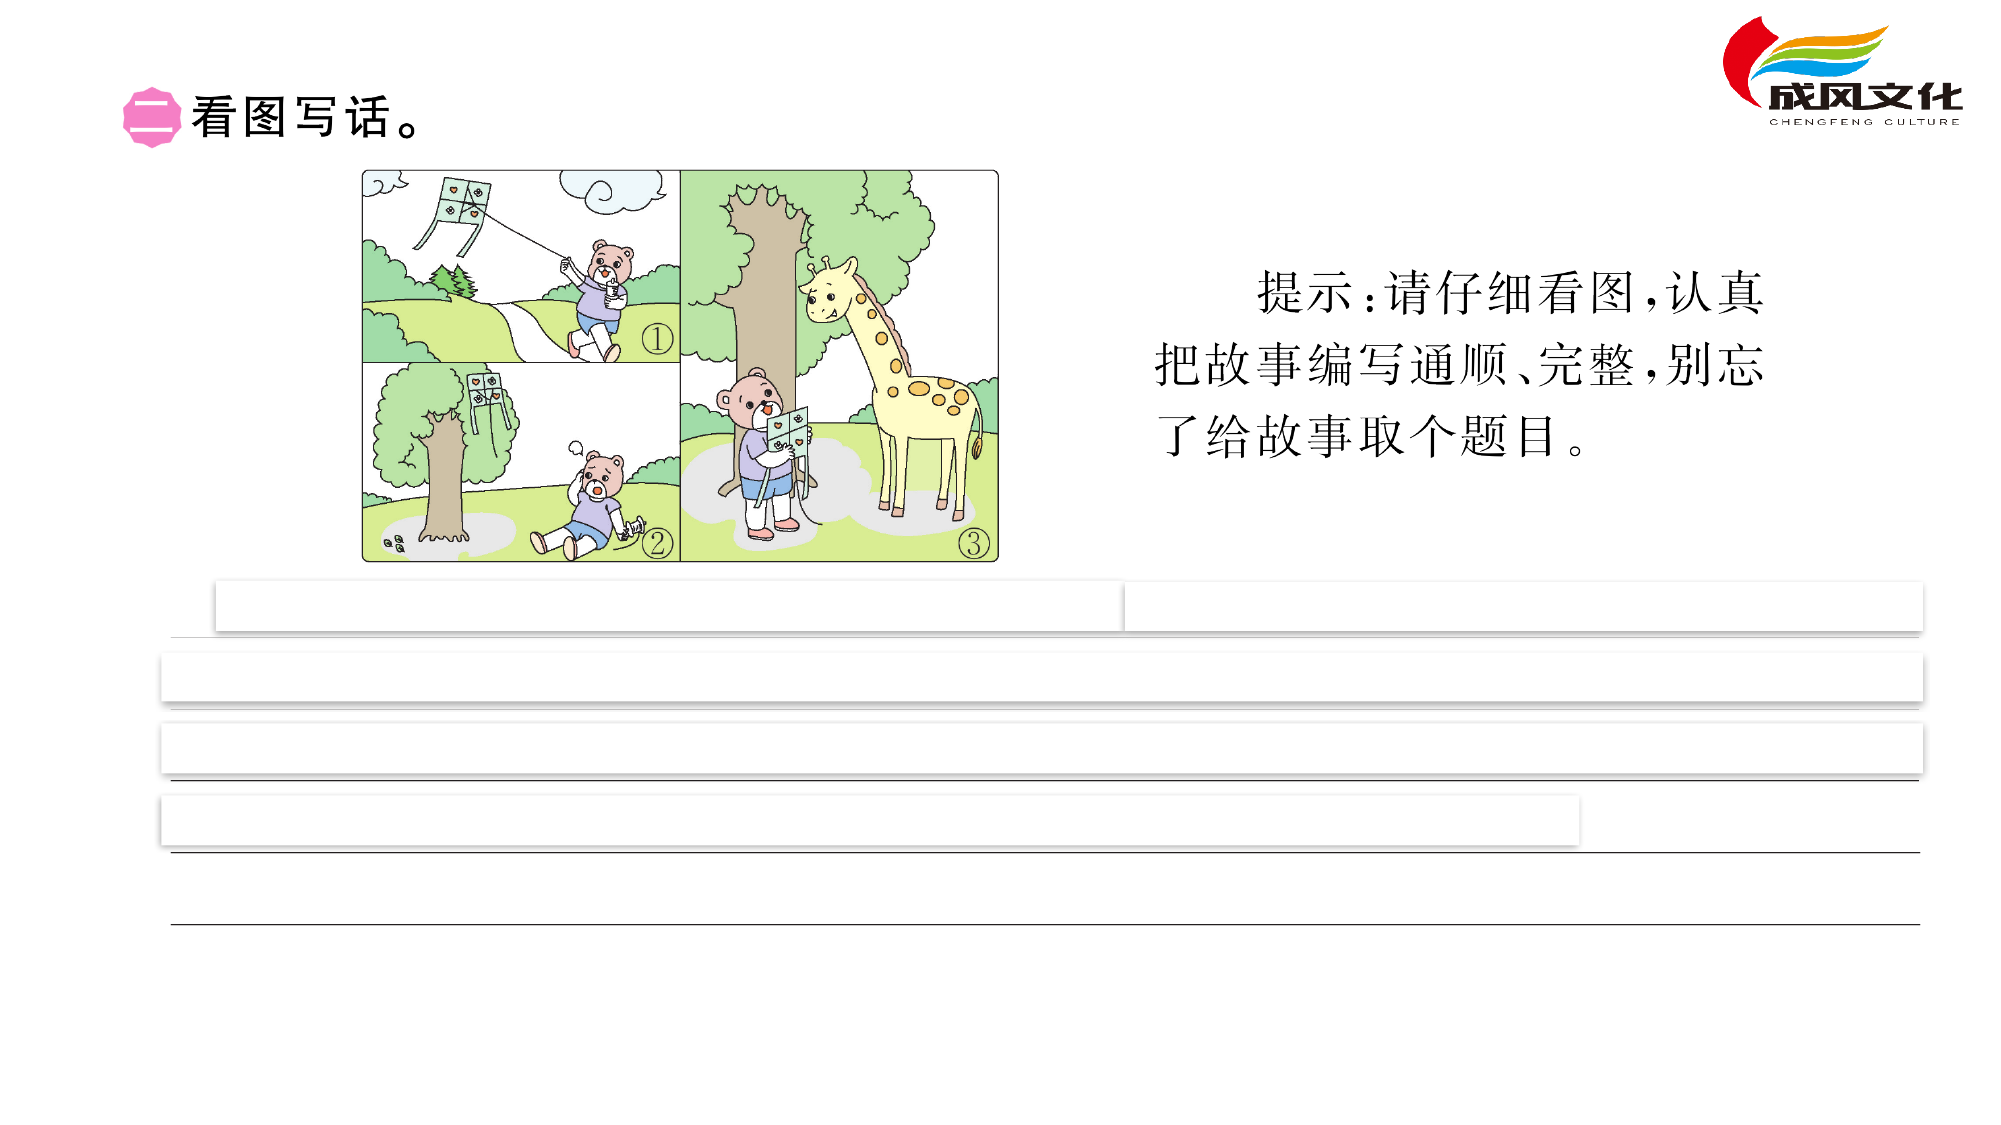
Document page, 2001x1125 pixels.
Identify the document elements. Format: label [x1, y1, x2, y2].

picture [117, 0, 2000, 929]
